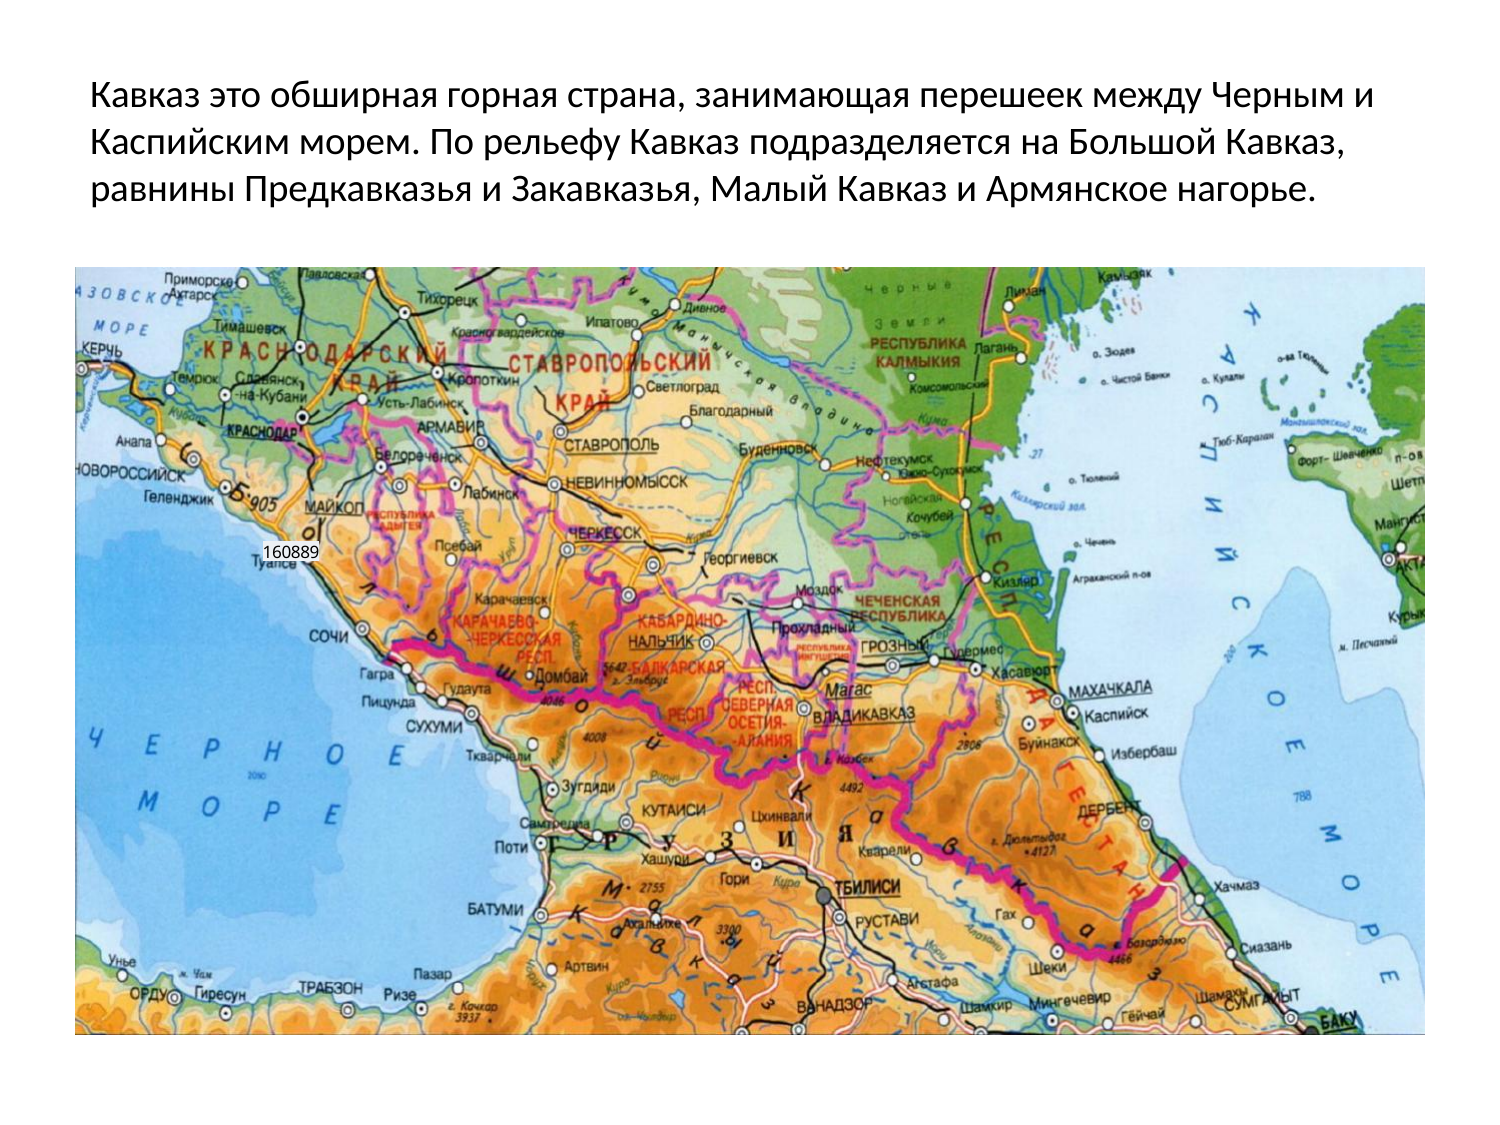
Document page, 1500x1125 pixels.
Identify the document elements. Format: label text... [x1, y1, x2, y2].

title Кавказ это обширная горная страна, занимающая перешеек между Черным и Каспийским морем. По рельефу Кавказ подразделяется на Большой Кавказ, равнины Предкавказья и Закавказья, Малый Кавказ и Армянское нагорье. [75, 45, 1425, 233]
picture [262, 539, 1238, 586]
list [74, 266, 1426, 1036]
